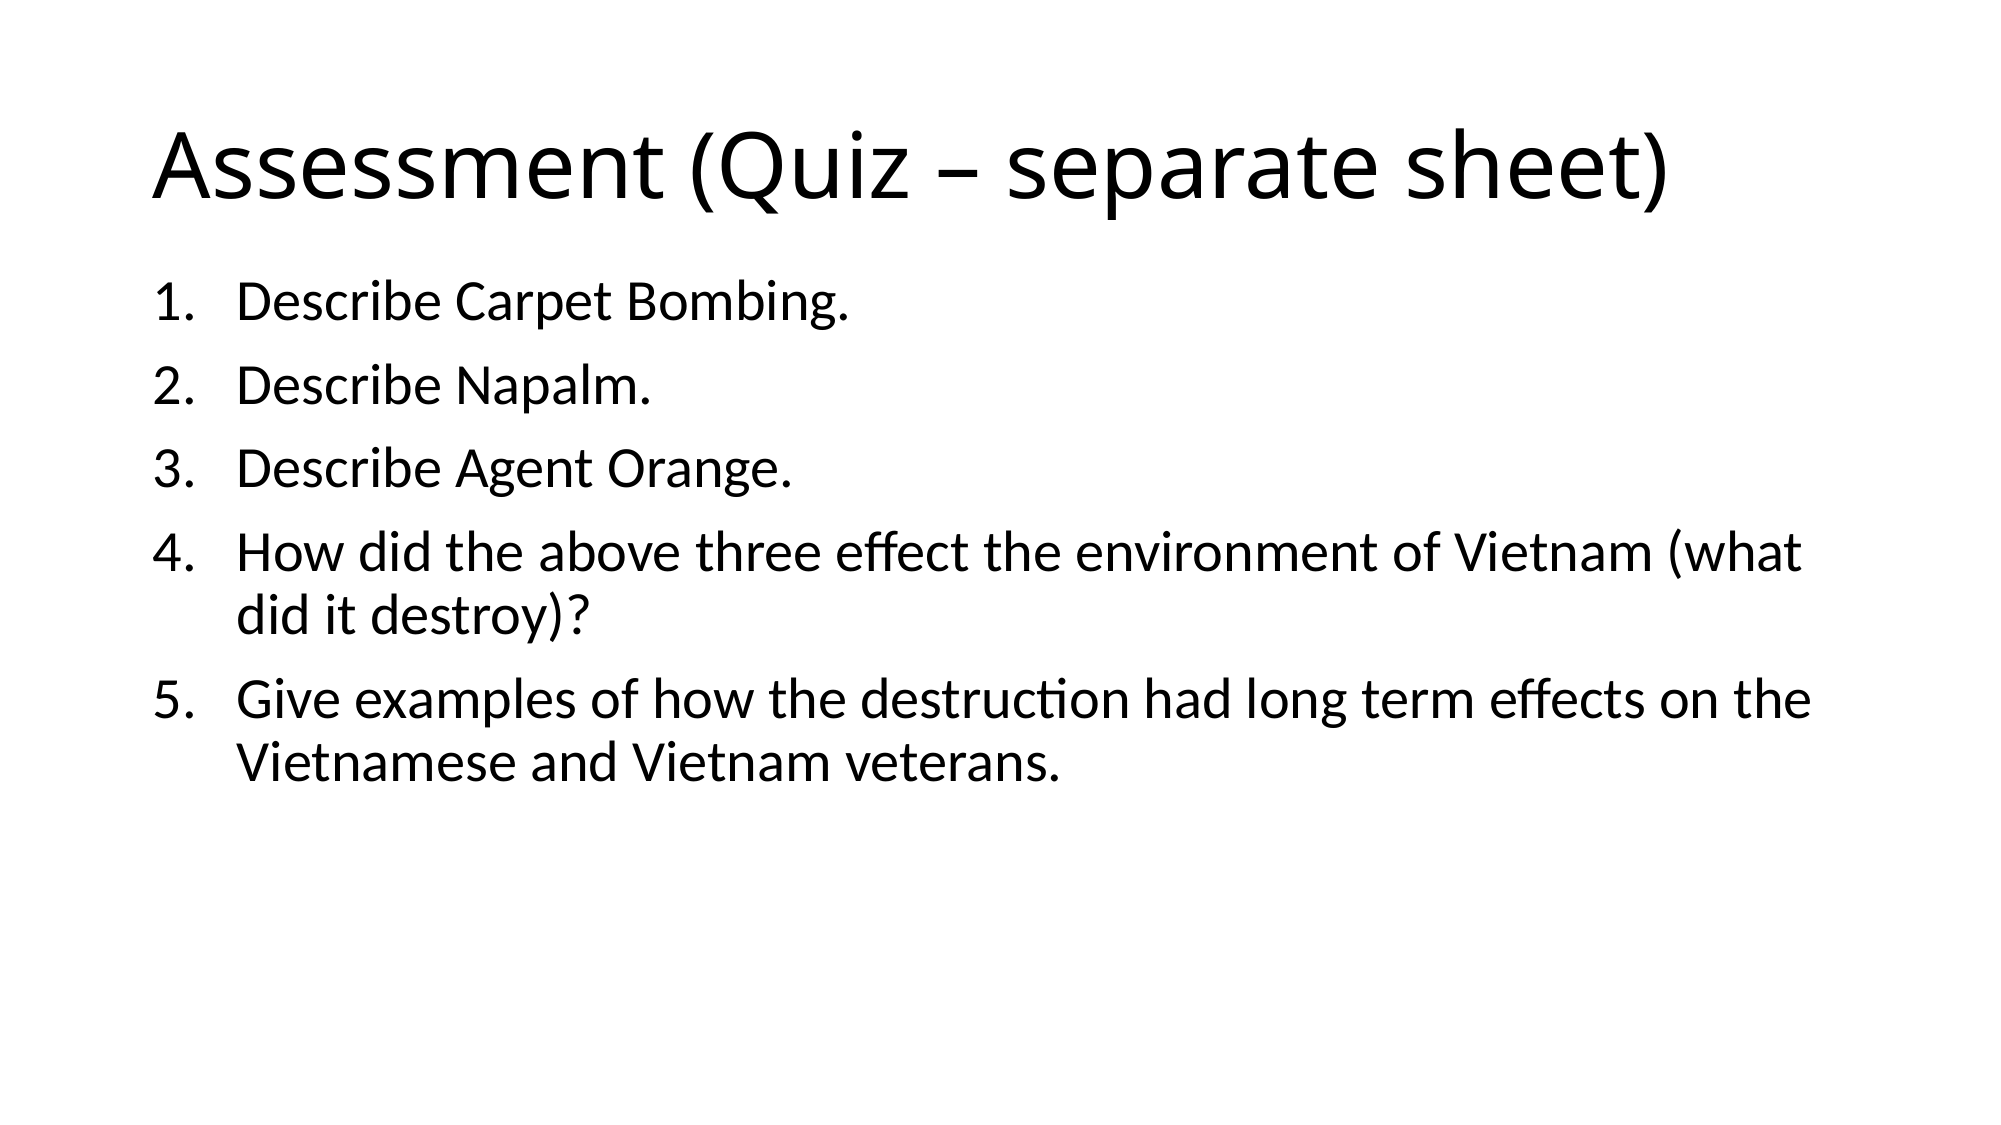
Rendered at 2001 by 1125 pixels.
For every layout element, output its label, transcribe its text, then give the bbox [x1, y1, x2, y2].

title Assessment (Quiz – separate sheet) [137, 59, 1863, 262]
list Describe Carpet Bombing. Describe Napalm. Describe Agent Orange. How did the above three effect the environment of Vietnam (what did it destroy)? Give examples of how the destruction had long term effects on the Vietnamese and Vietnam veterans. [137, 262, 1863, 1014]
